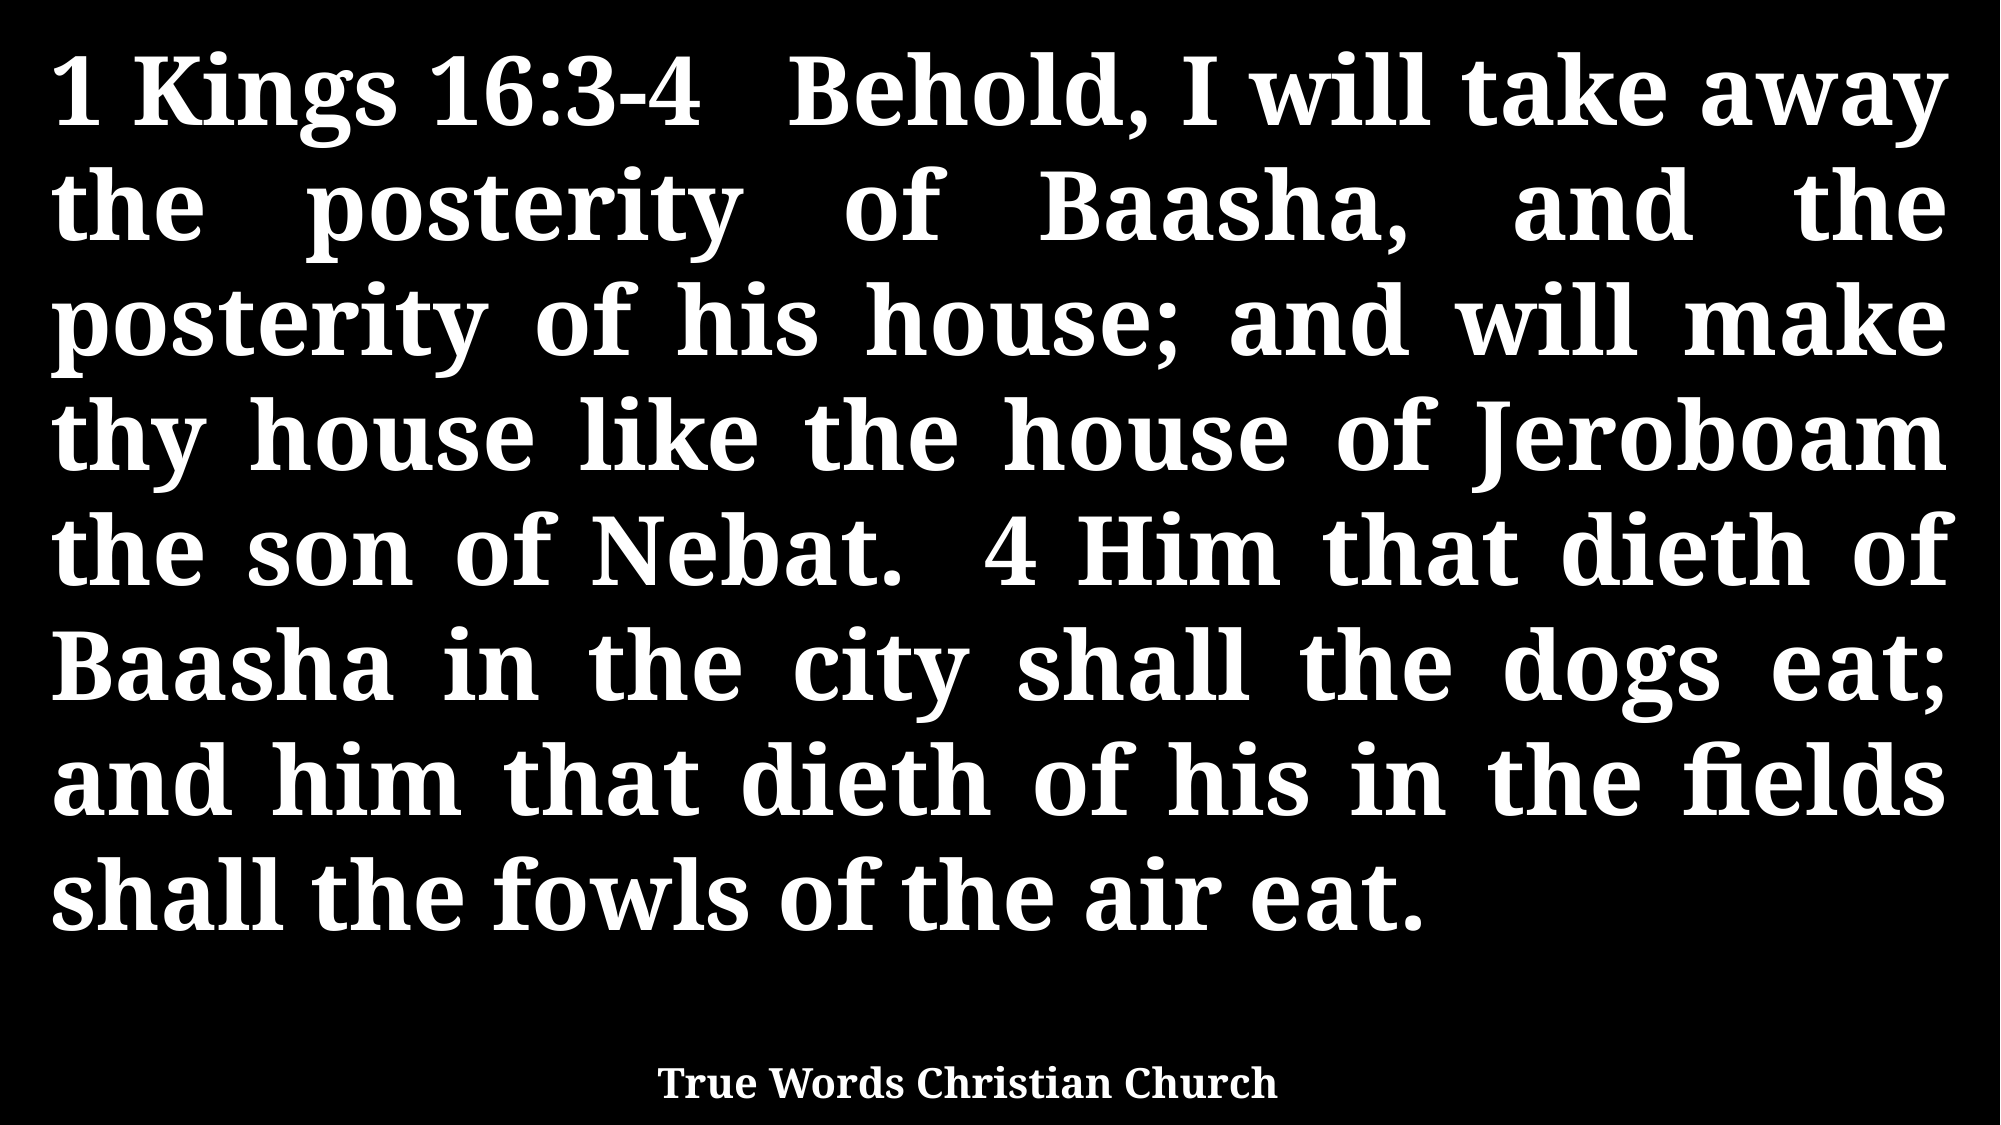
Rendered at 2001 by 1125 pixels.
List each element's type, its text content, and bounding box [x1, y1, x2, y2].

text_box True Words Christian Church [642, 1049, 1294, 1114]
text_box 1 Kings 16:3-4 Behold, I will take away the posterity of Baasha, and the posterity of his house; and will make thy house like the house of Jeroboam the son of Nebat. 4 Him that dieth of Baasha in the city shall the dogs eat; and him that dieth of his in the fields shall the fowls of the air eat. [35, 22, 1965, 958]
